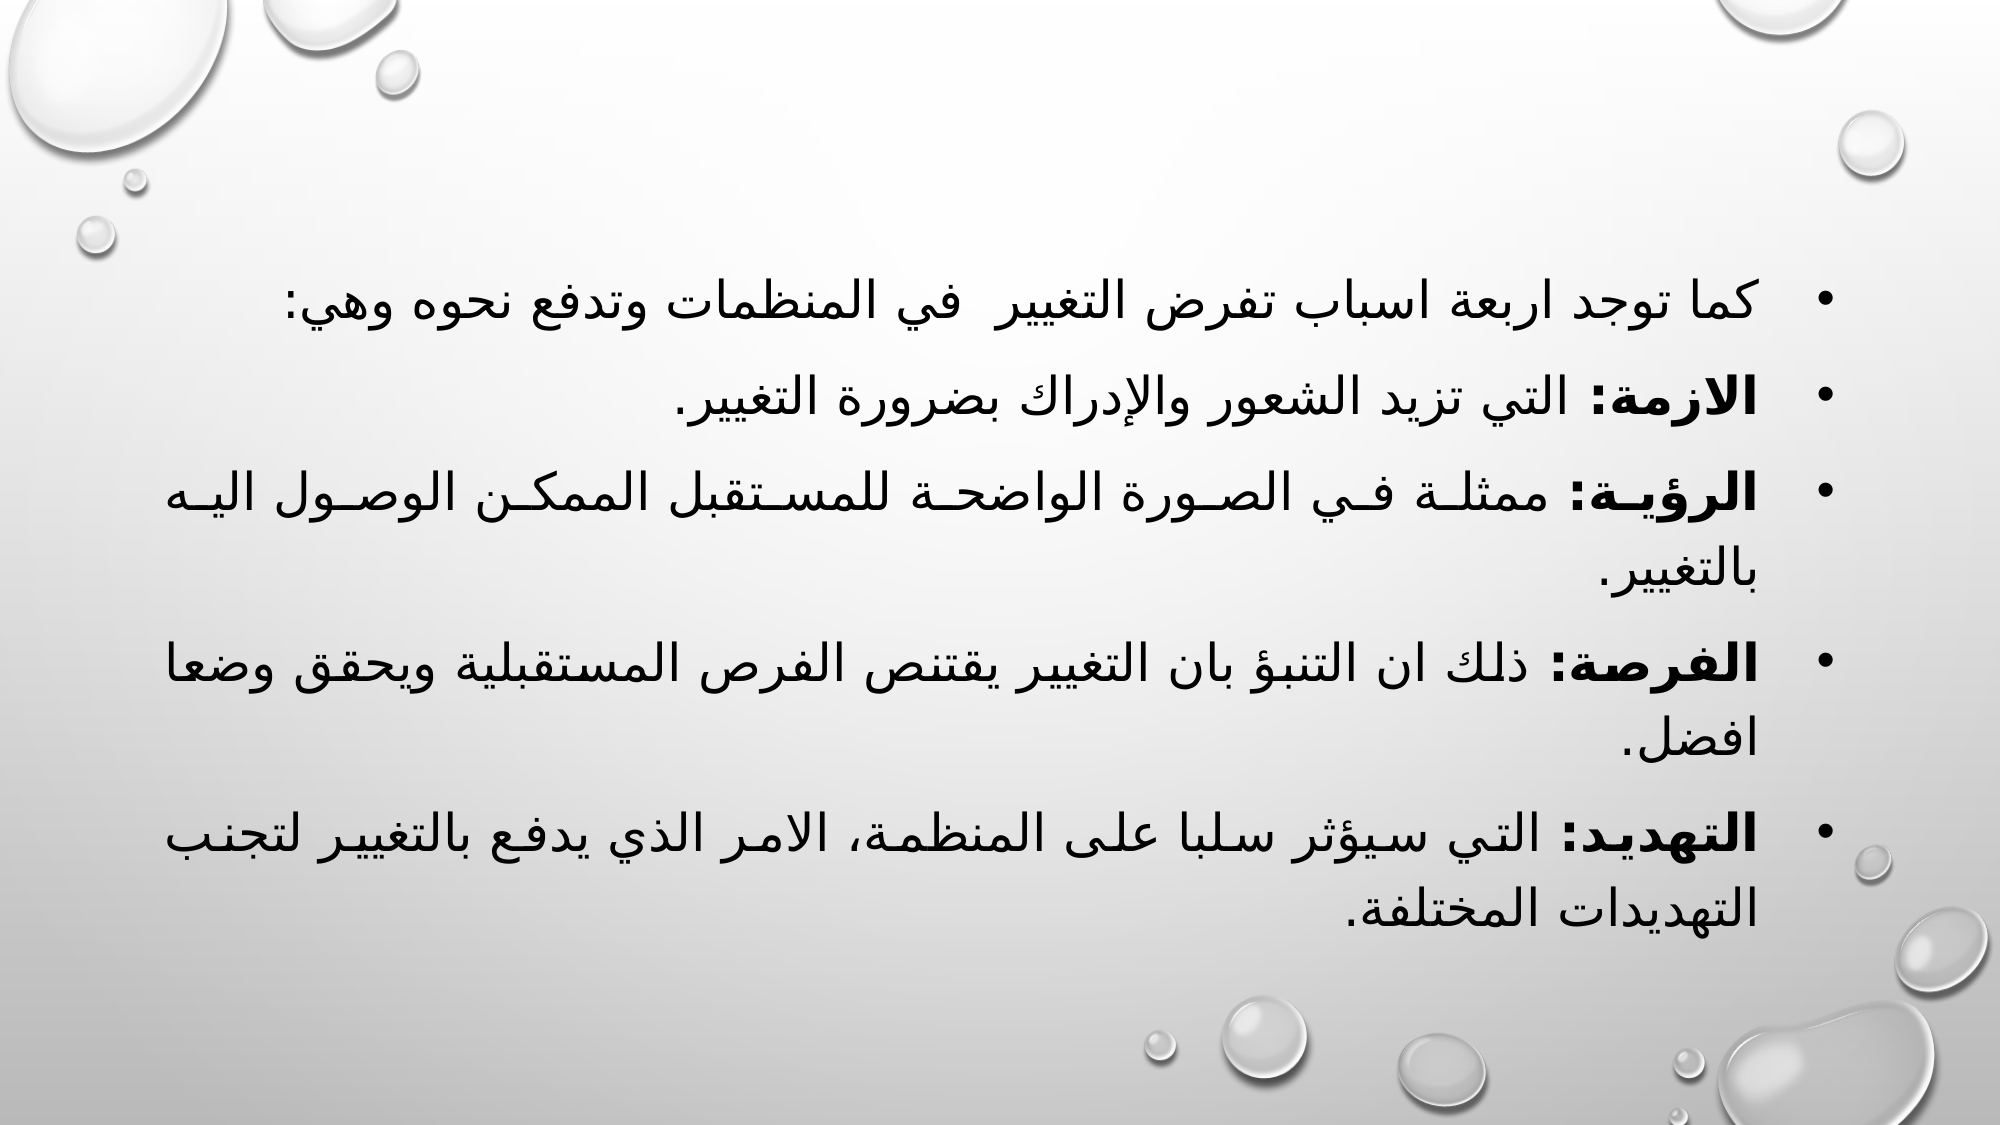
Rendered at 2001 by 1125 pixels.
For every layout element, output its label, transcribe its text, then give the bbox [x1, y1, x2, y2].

list كما توجد اربعة اسباب تفرض التغيير في المنظمات وتدفع نحوه وهي: الازمة: التي تزيد الشعور والإدراك بضرورة التغيير. الرؤية: ممثلة في الصورة الواضحة للمستقبل الممكن الوصول اليه بالتغيير. الفرصة: ذلك ان التنبؤ بان التغيير يقتنص الفرص المستقبلية ويحقق وضعا افضل. التهديد: التي سيؤثر سلبا على المنظمة، الامر الذي يدفع بالتغيير لتجنب التهديدات المختلفة. [149, 163, 1850, 725]
picture [0, 0, 2000, 1125]
